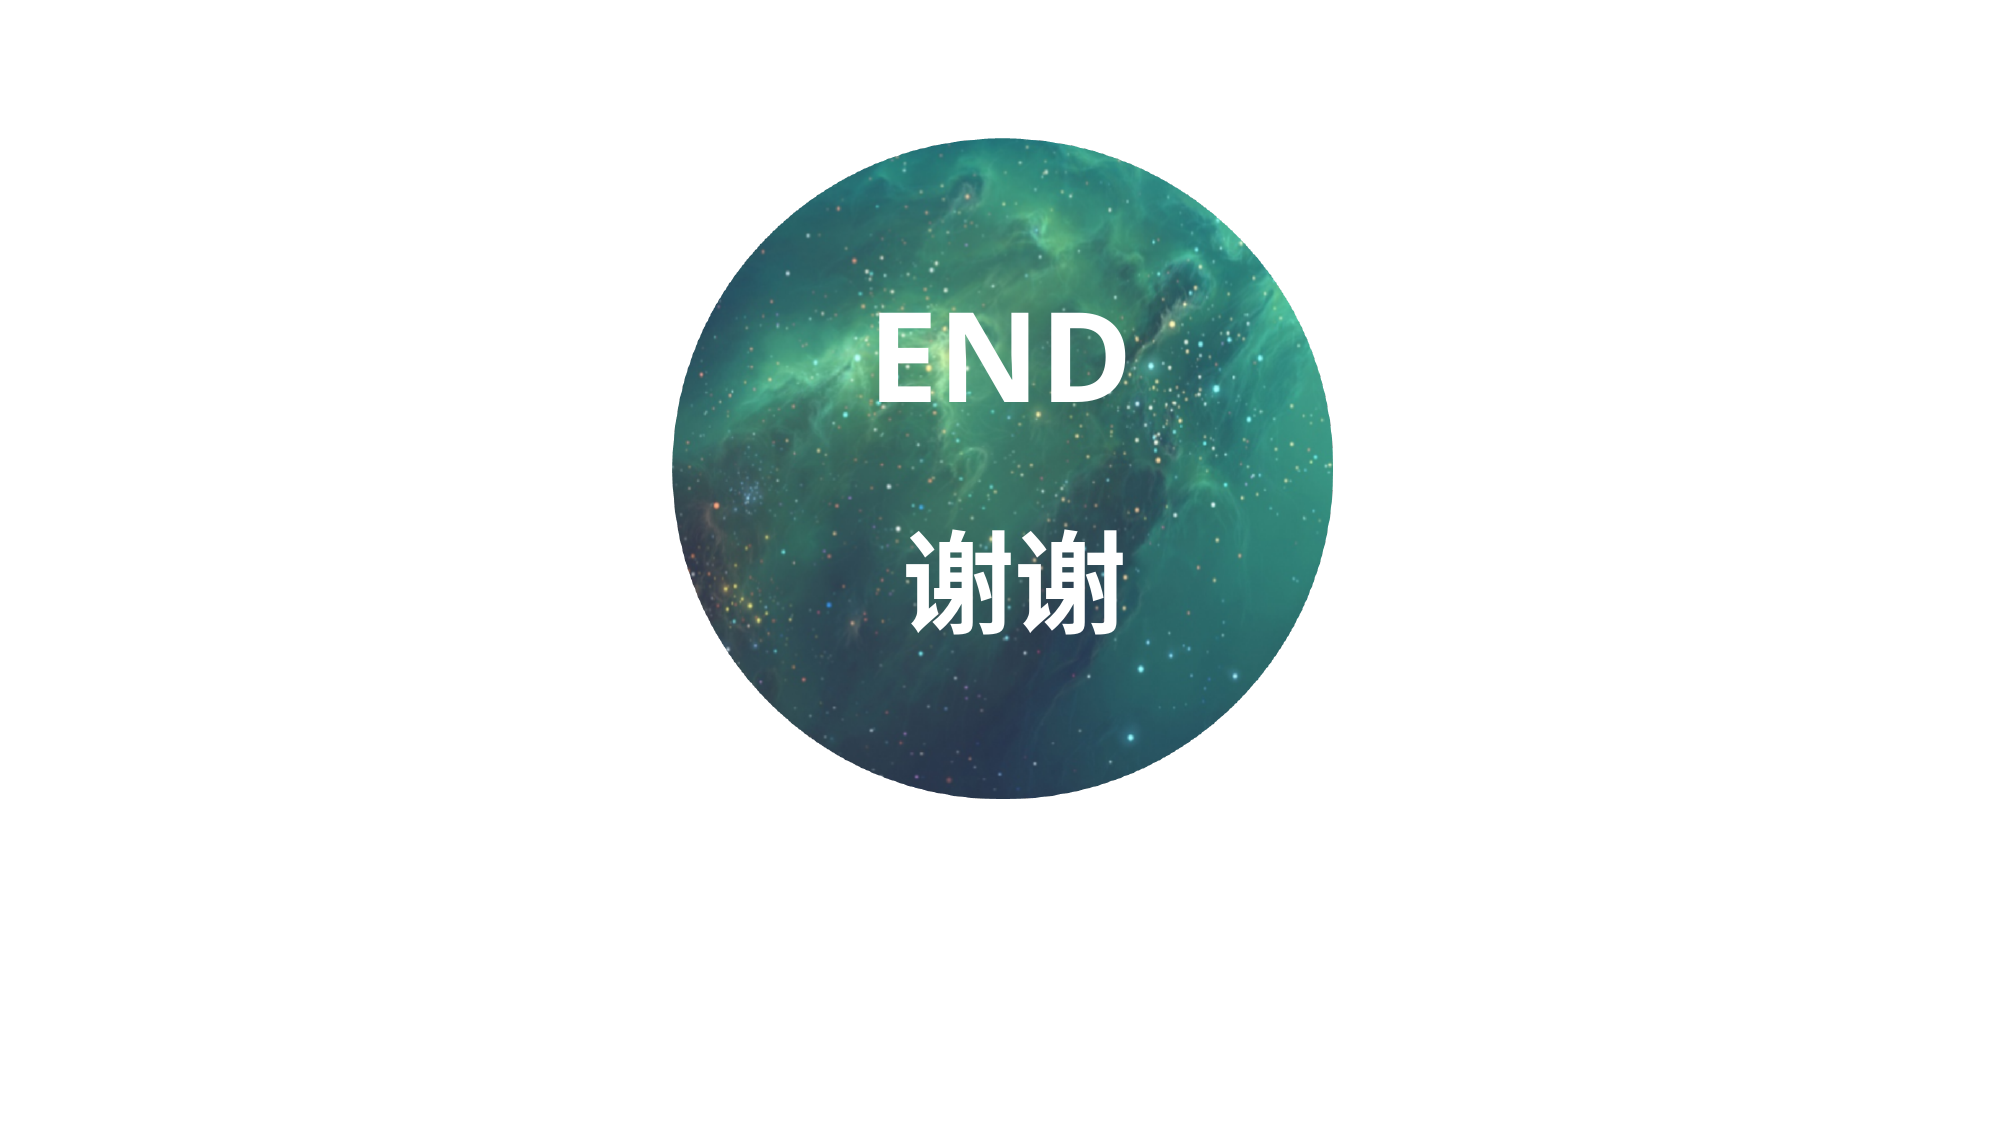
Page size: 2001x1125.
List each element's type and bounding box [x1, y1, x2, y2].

text_box [671, 138, 1333, 800]
